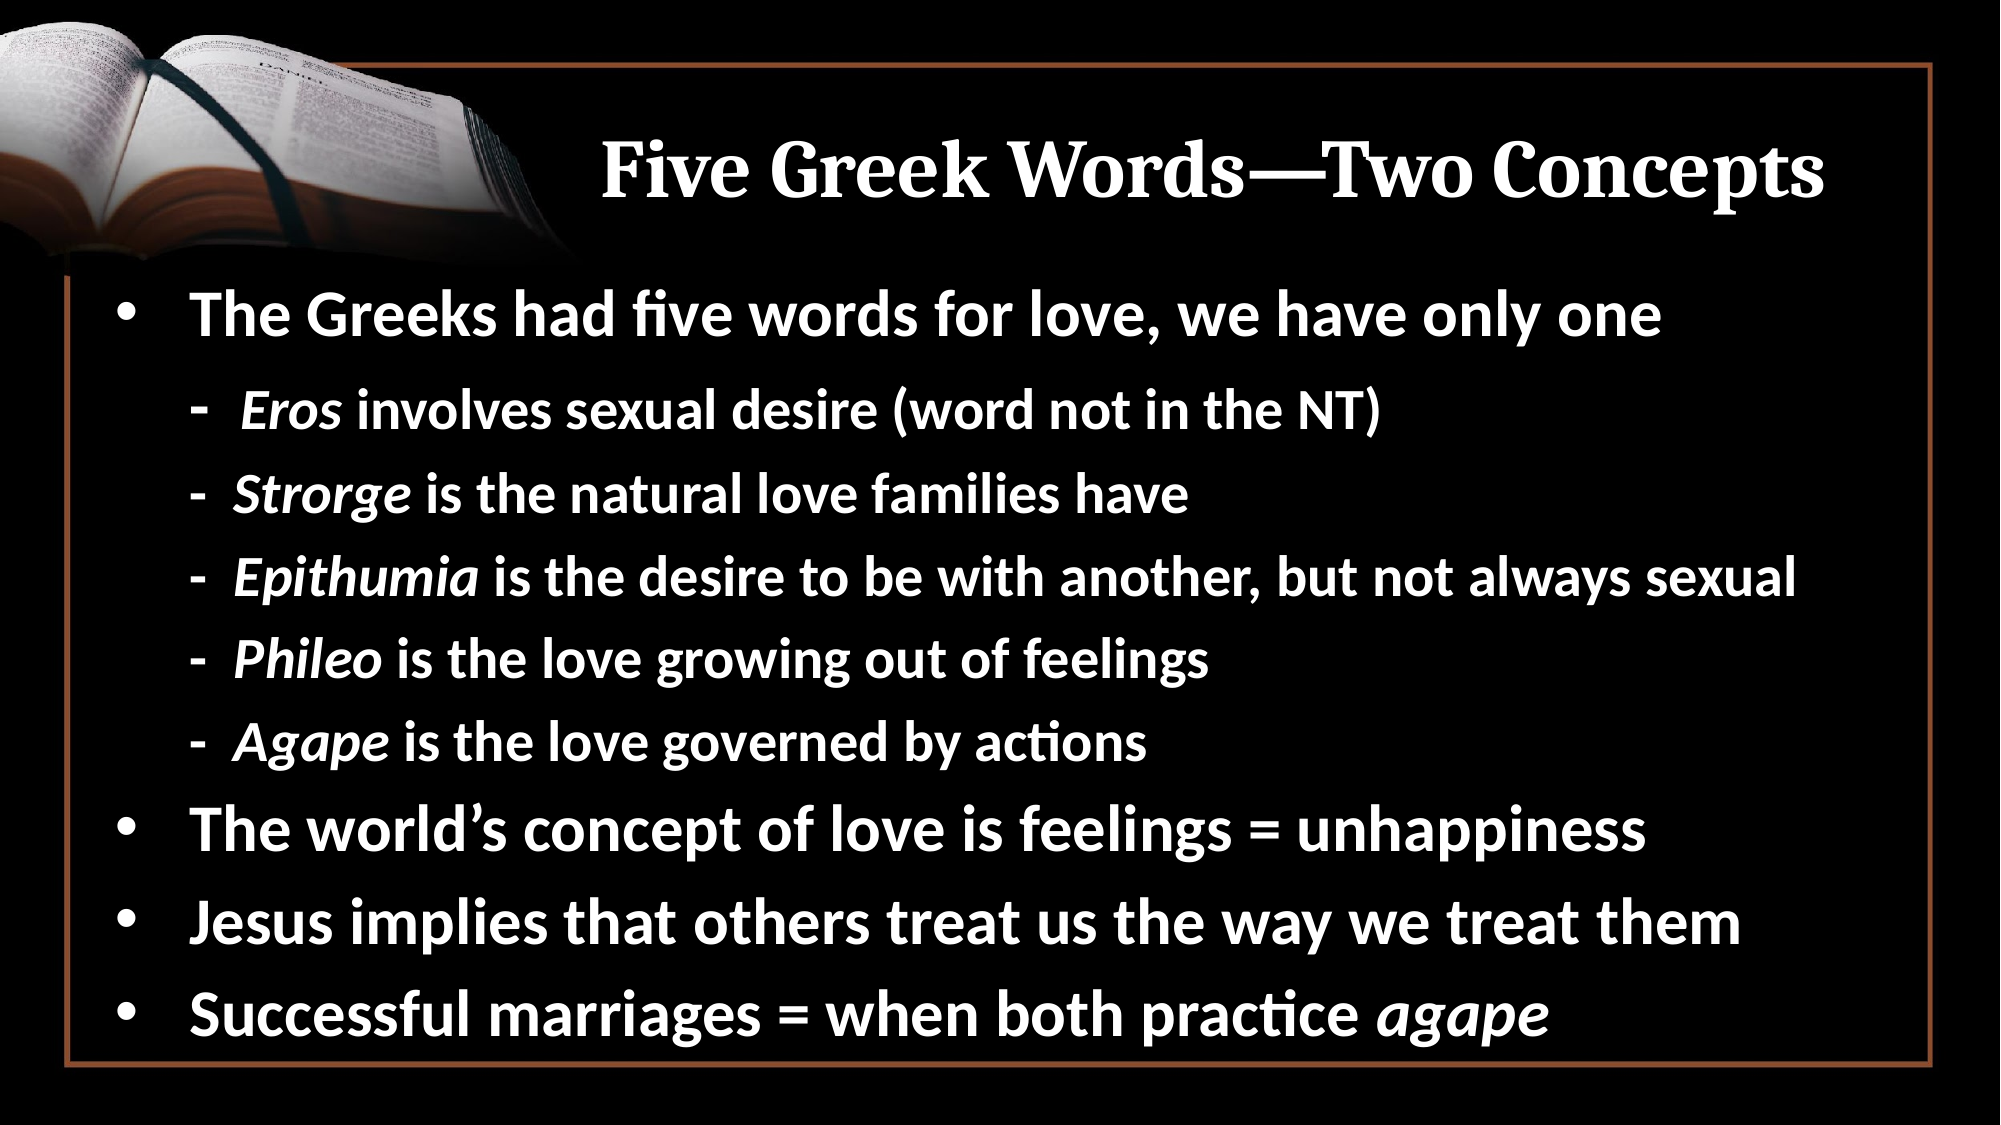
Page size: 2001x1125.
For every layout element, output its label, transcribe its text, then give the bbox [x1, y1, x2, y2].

text_box The Greeks had five words for love, we have only one - Eros involves sexual desire (word not in the NT) - Strorge is the natural love families have - Epithumia is the desire to be with another, but not always sexual - Phileo is the love growing out of feelings - Agape is the love governed by actions The world’s concept of love is feelings = unhappiness Jesus implies that others treat us the way we treat them Successful marriages = when both practice agape [99, 262, 1894, 1058]
picture [0, 0, 2000, 1125]
title Five Greek Words—Two Concepts [488, 49, 1940, 293]
